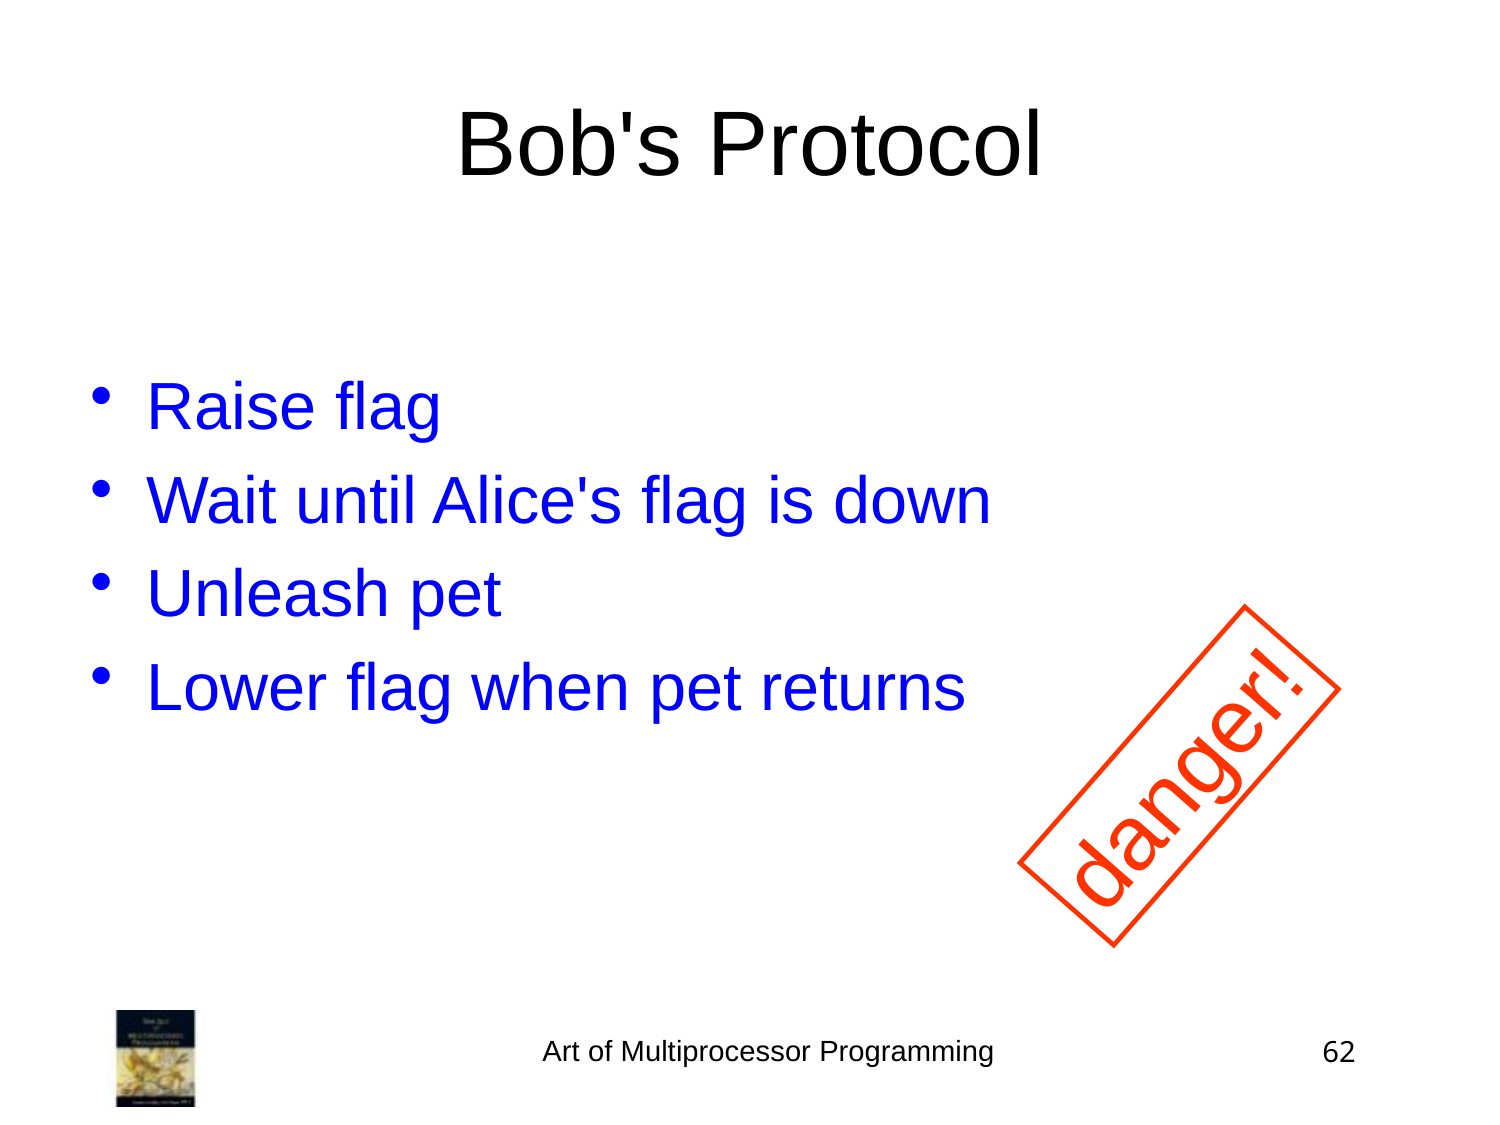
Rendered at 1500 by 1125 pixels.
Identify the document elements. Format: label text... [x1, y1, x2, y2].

text_box 62 [1058, 1025, 1371, 1101]
picture [107, 1010, 204, 1107]
title Bob's Protocol [75, 45, 1425, 233]
text_box danger! [1020, 606, 1339, 946]
footer Art of Multiprocessor Programming [512, 1024, 1026, 1103]
list Raise flag Wait until Alice's flag is down Unleash pet Lower flag when pet returns [75, 262, 1425, 1005]
